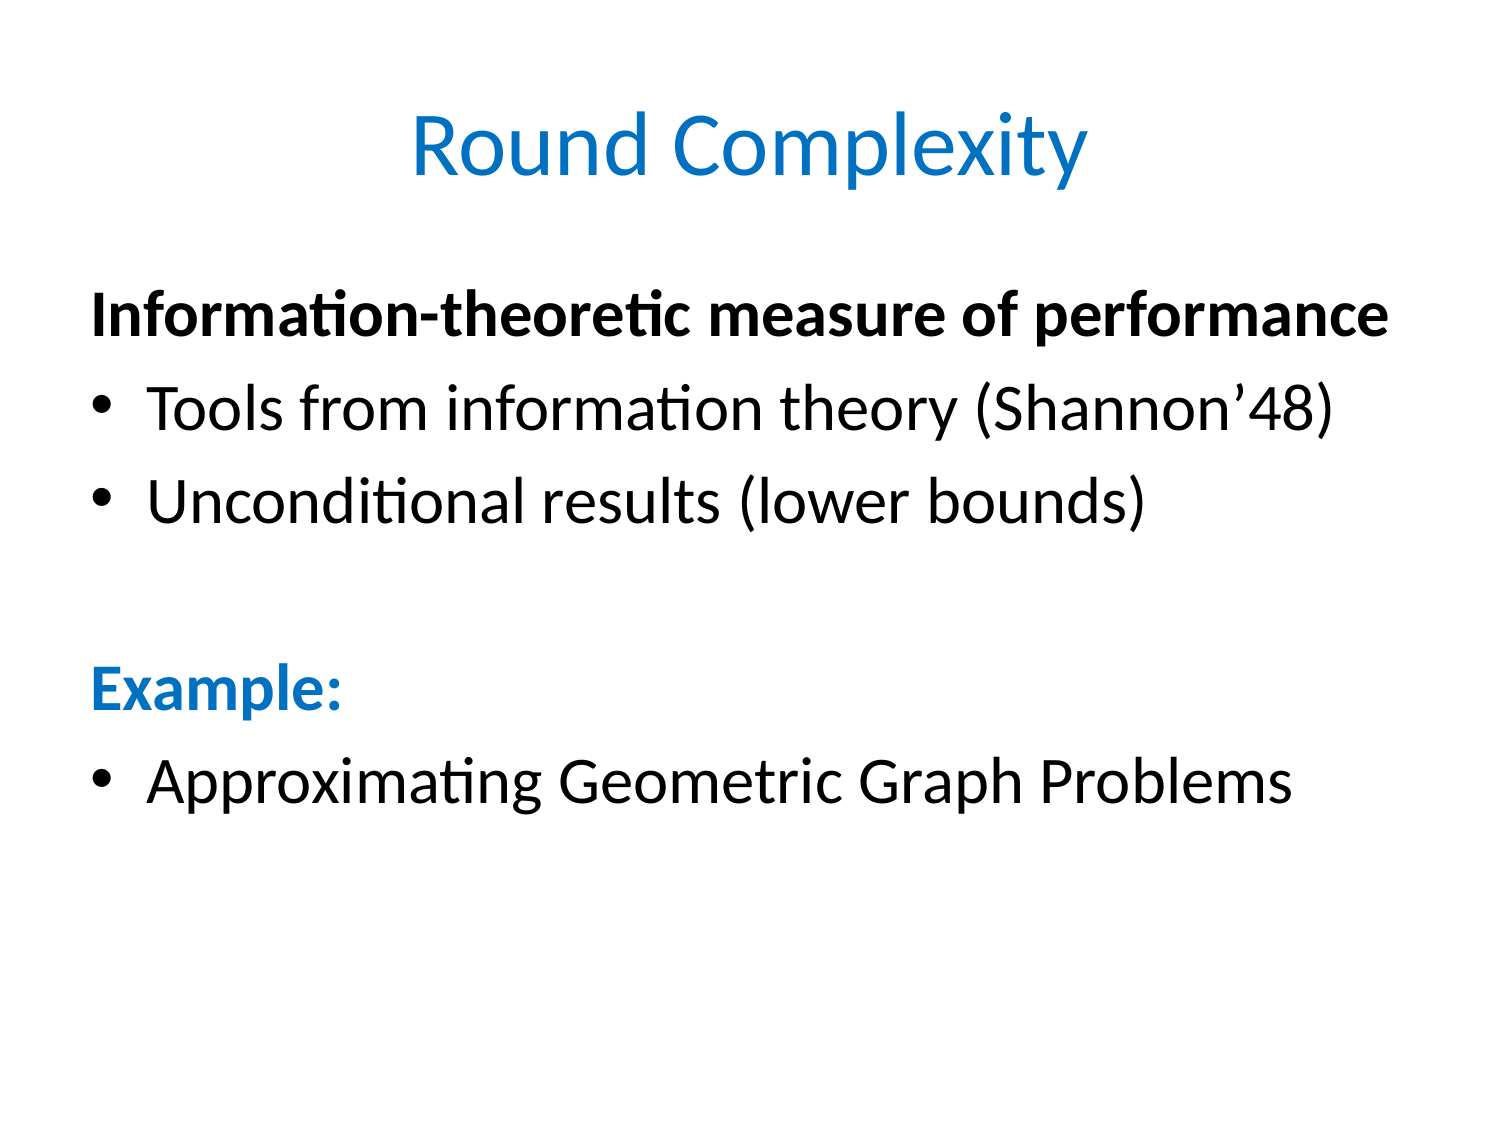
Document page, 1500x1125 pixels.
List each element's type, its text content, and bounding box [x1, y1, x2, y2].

title Round Complexity [75, 45, 1425, 233]
list Information-theoretic measure of performance Tools from information theory (Shannon’48) Unconditional results (lower bounds) Example: Approximating Geometric Graph Problems [75, 262, 1425, 1005]
